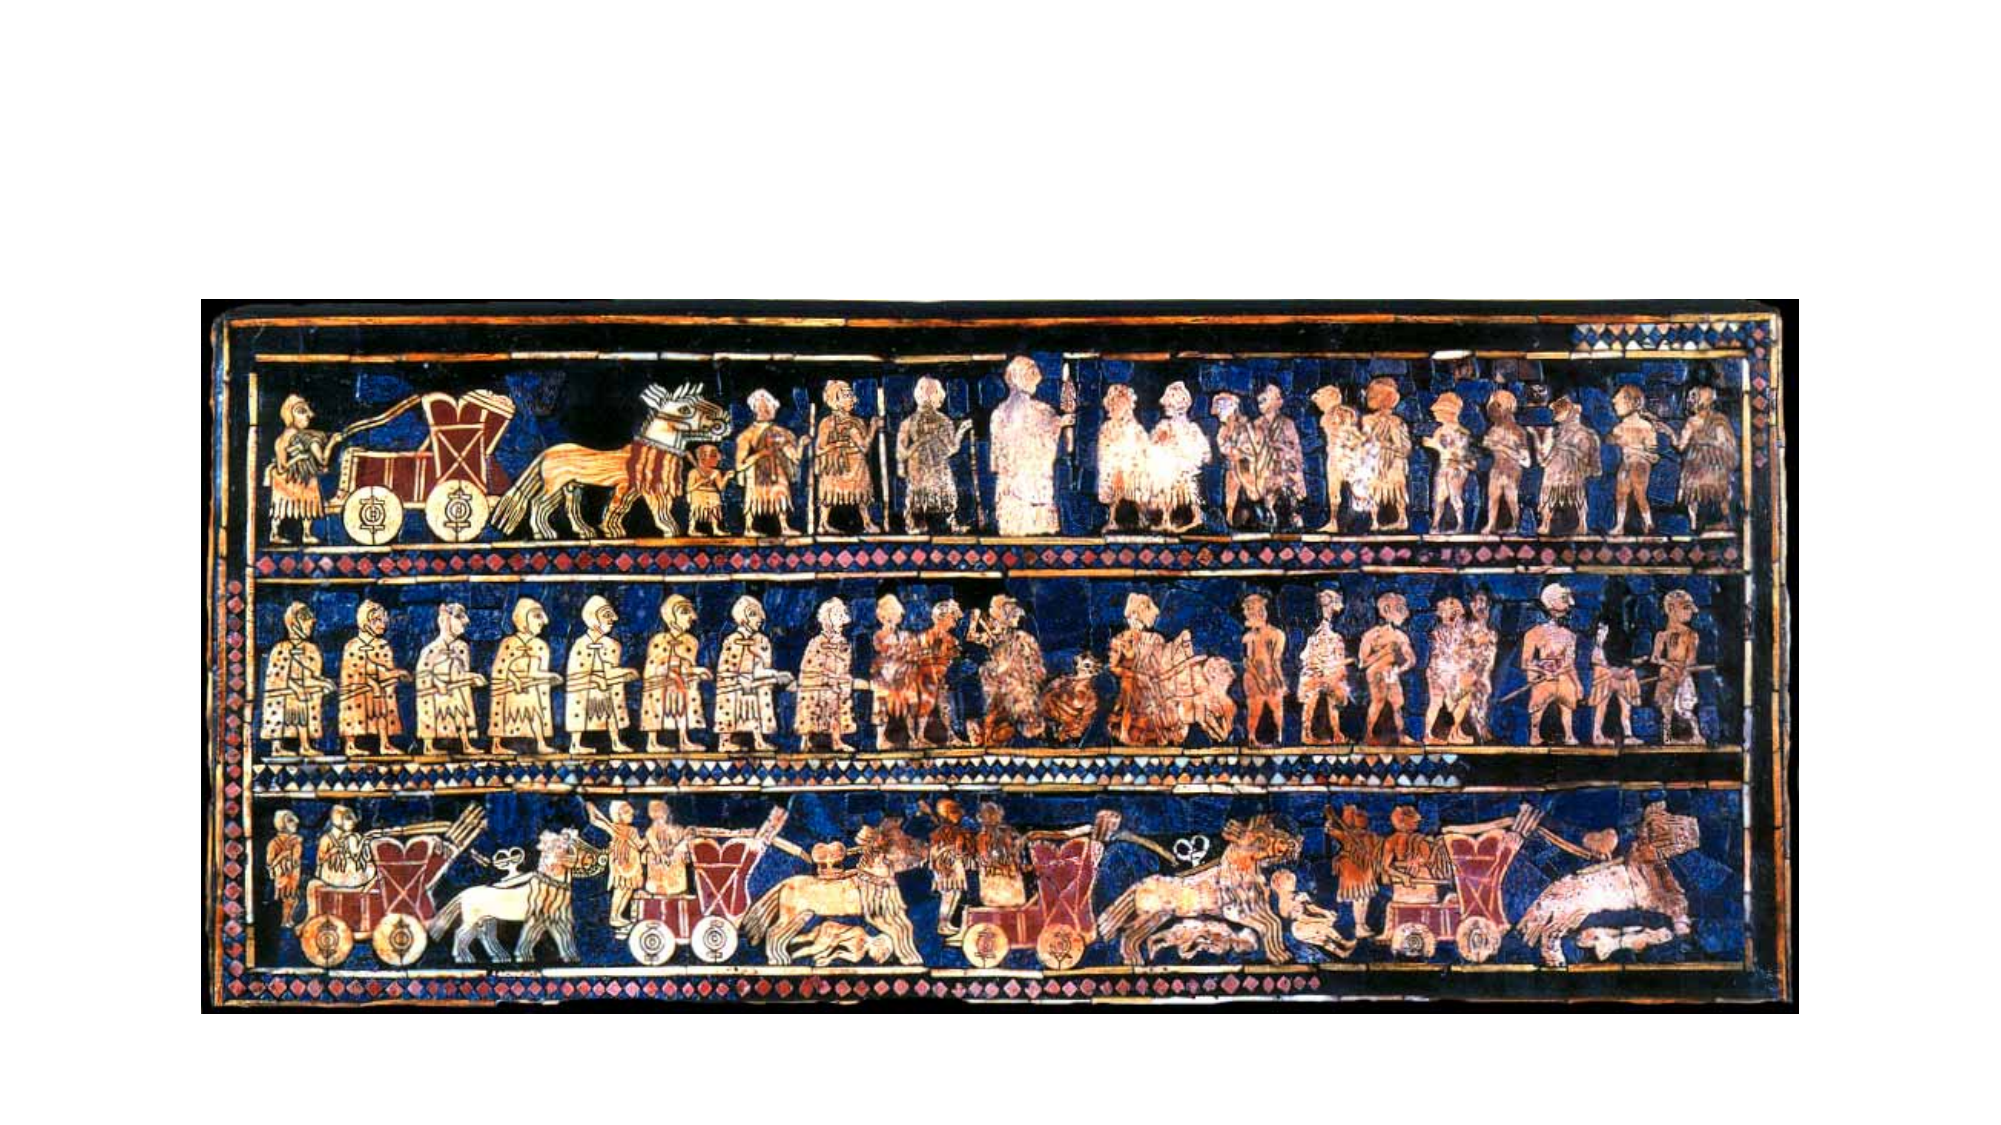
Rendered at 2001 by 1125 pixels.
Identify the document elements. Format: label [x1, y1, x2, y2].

list [200, 299, 1799, 1014]
